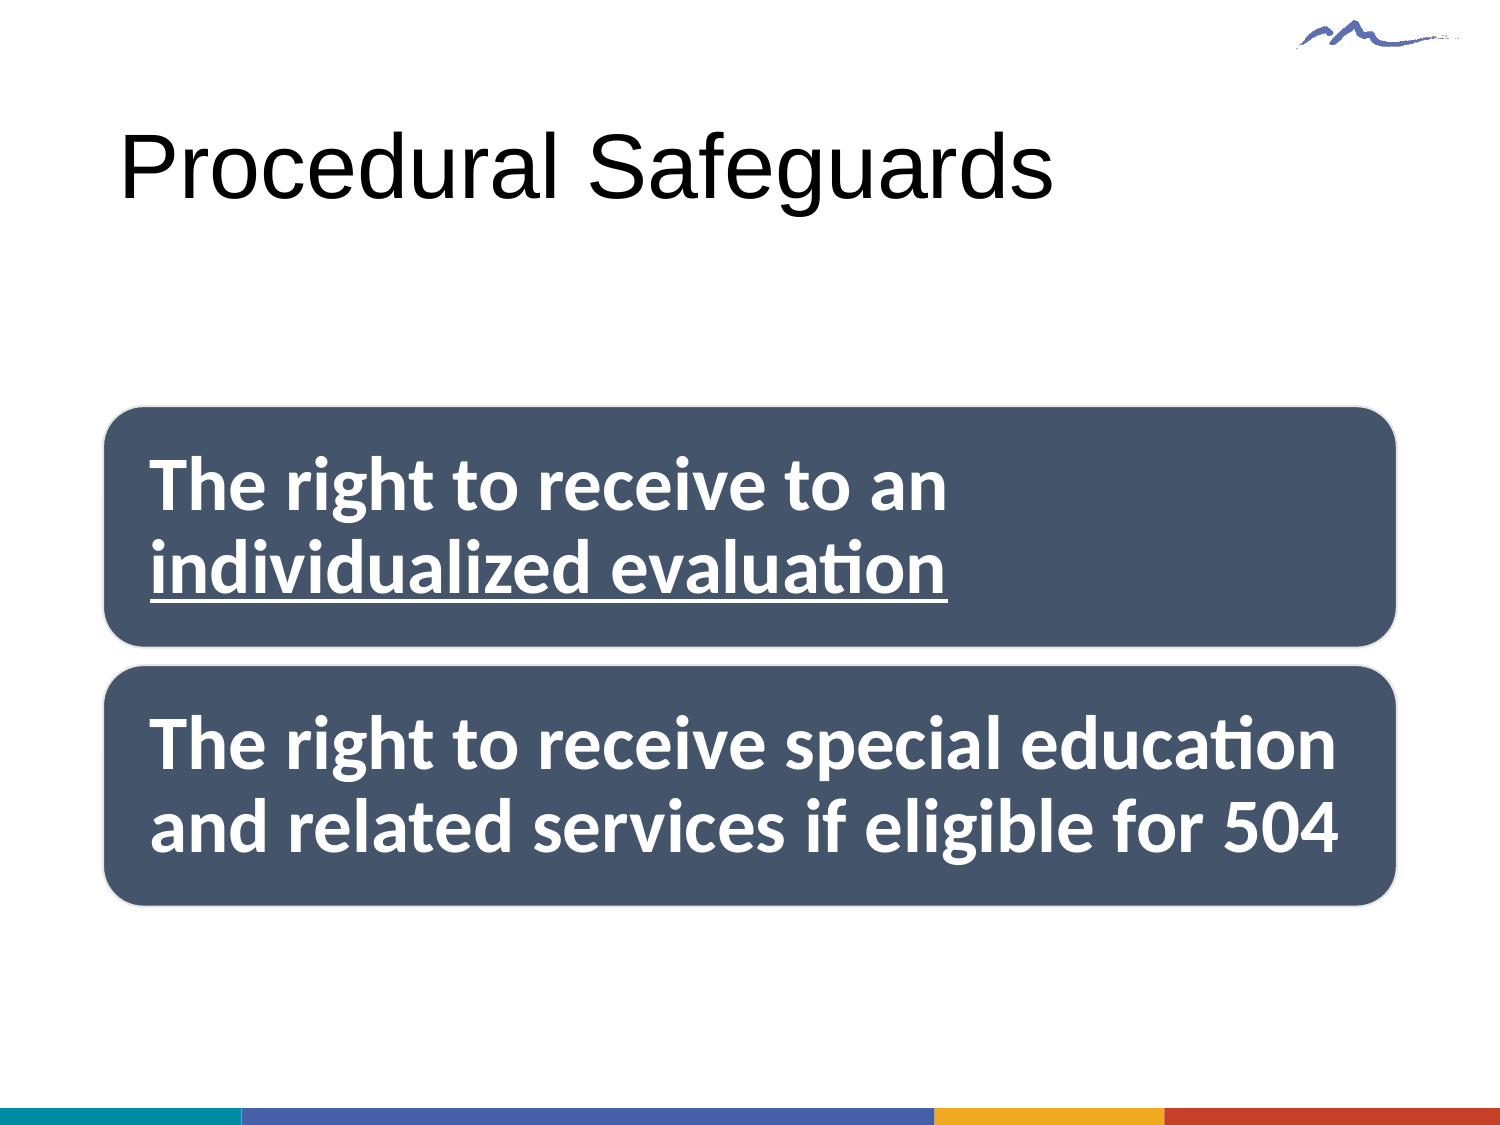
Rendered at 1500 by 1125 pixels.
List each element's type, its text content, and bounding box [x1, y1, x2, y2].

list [103, 299, 1397, 1014]
title Procedural Safeguards [103, 59, 1397, 278]
picture [1296, 20, 1459, 49]
